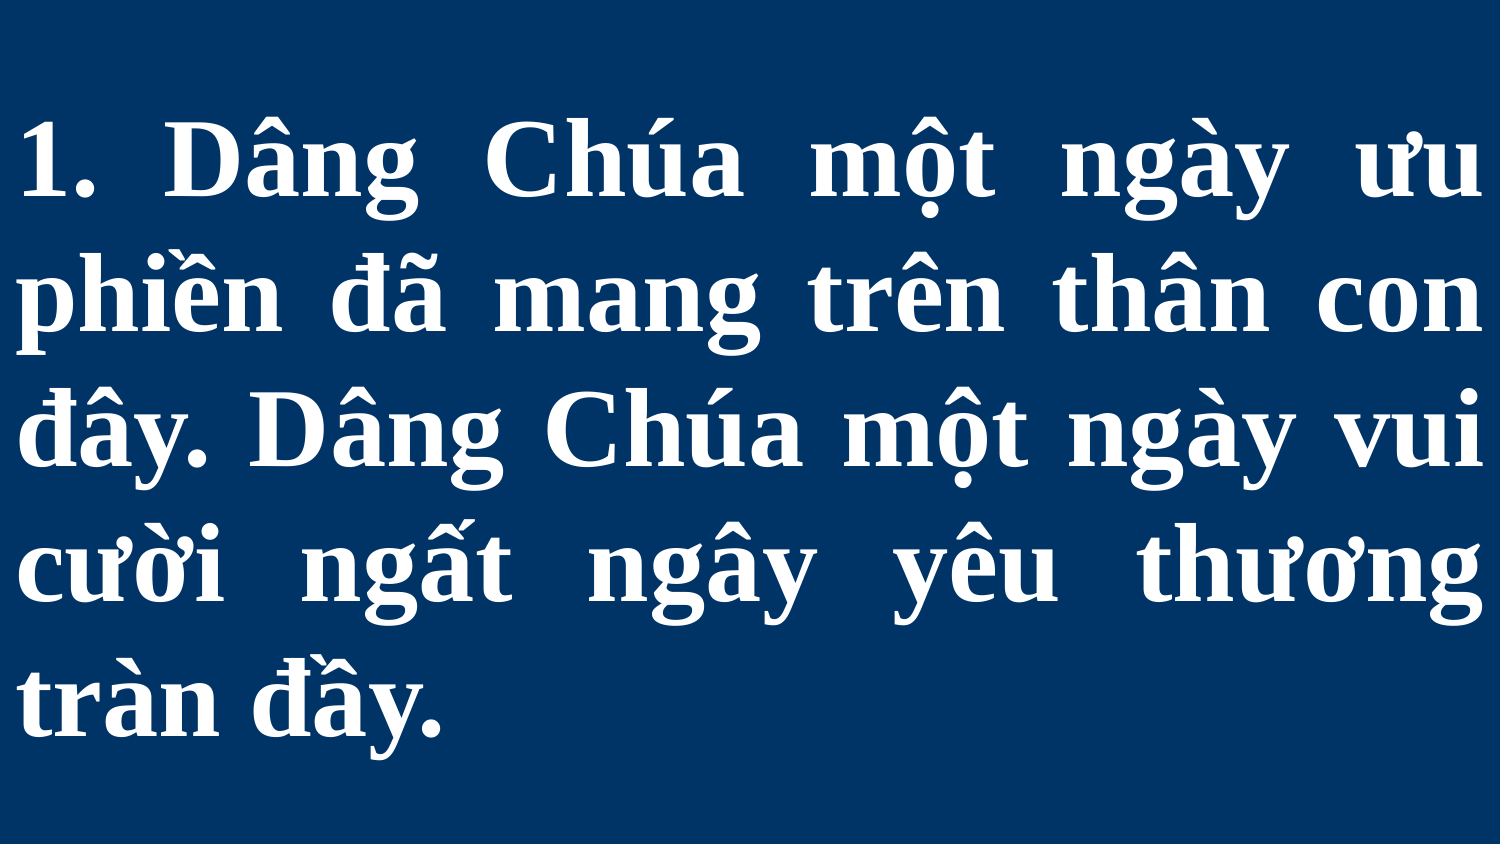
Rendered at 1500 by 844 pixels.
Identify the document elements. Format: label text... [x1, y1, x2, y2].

title 1. Dâng Chúa một ngày ưu phiền đã mang trên thân con đây. Dâng Chúa một ngày vui cười ngất ngây yêu thương tràn đầy. [0, 0, 1500, 844]
